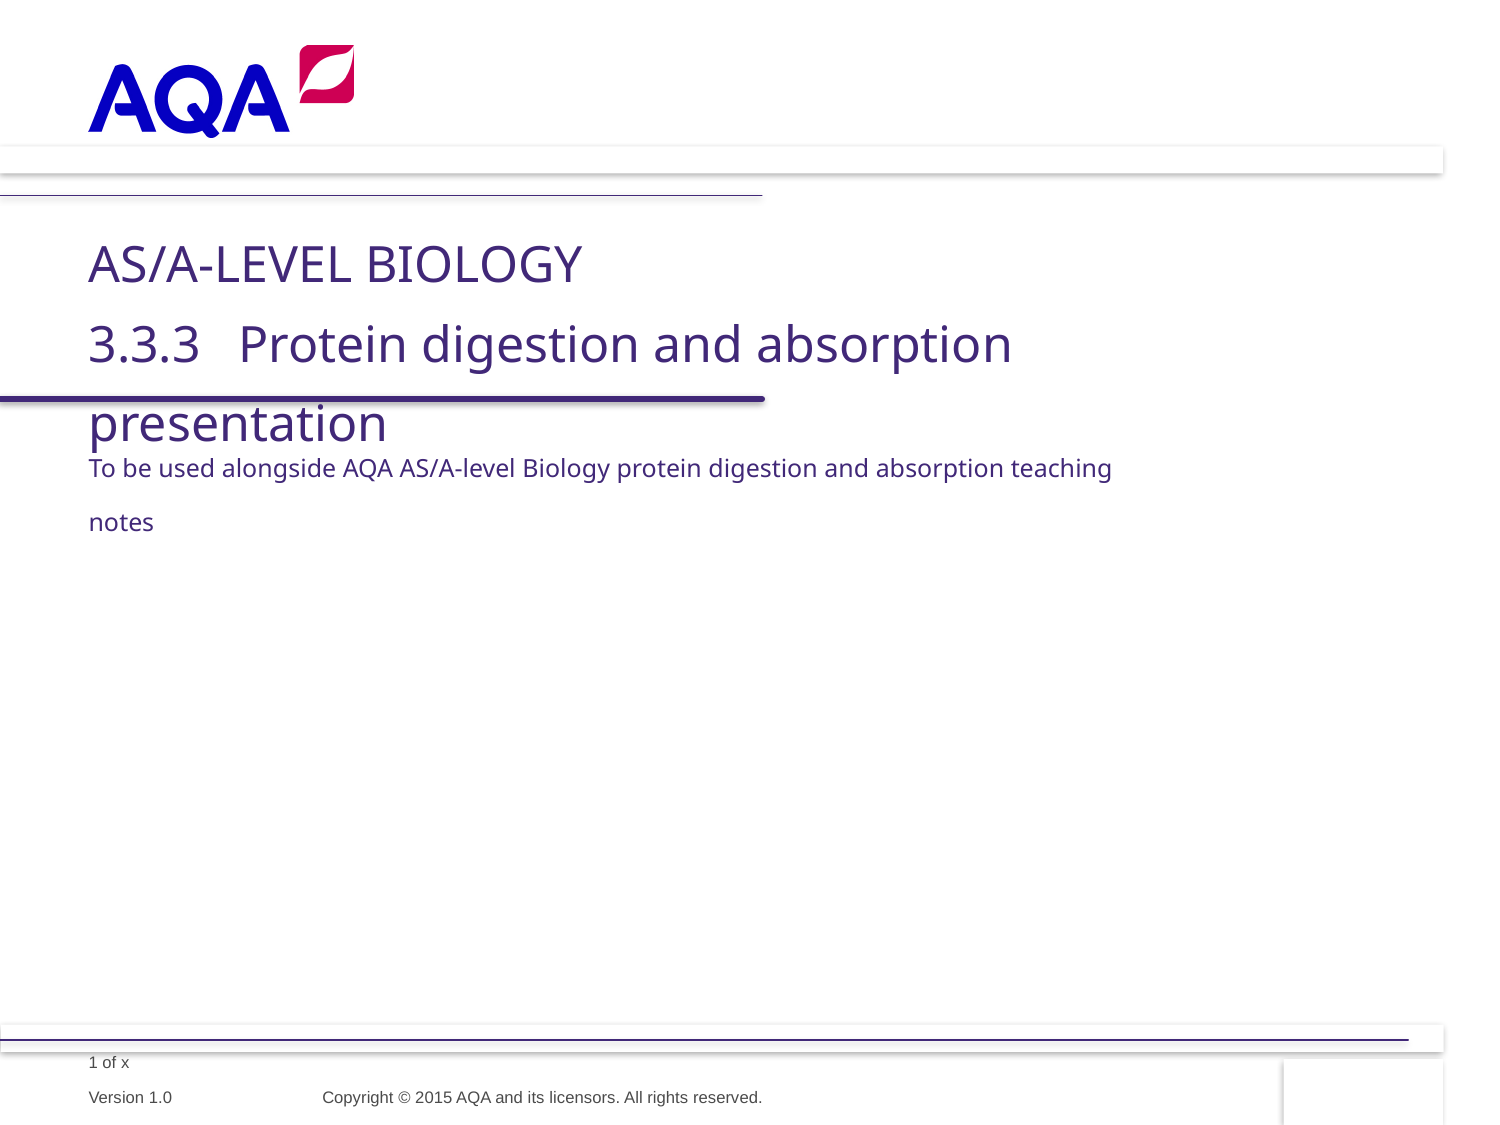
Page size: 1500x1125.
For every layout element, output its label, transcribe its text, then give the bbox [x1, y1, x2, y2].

subtitle To be used alongside AQA AS/A-level Biology protein digestion and absorption teaching notes [88, 428, 1123, 491]
title AS/A-LEVEL BIOLOGY 3.3.3 Protein digestion and absorption presentation [88, 213, 1260, 370]
text_box Version 1.0 [88, 1086, 309, 1107]
picture [88, 45, 354, 138]
footer Copyright © 2015 AQA and its licensors. All rights reserved. [308, 1085, 764, 1125]
